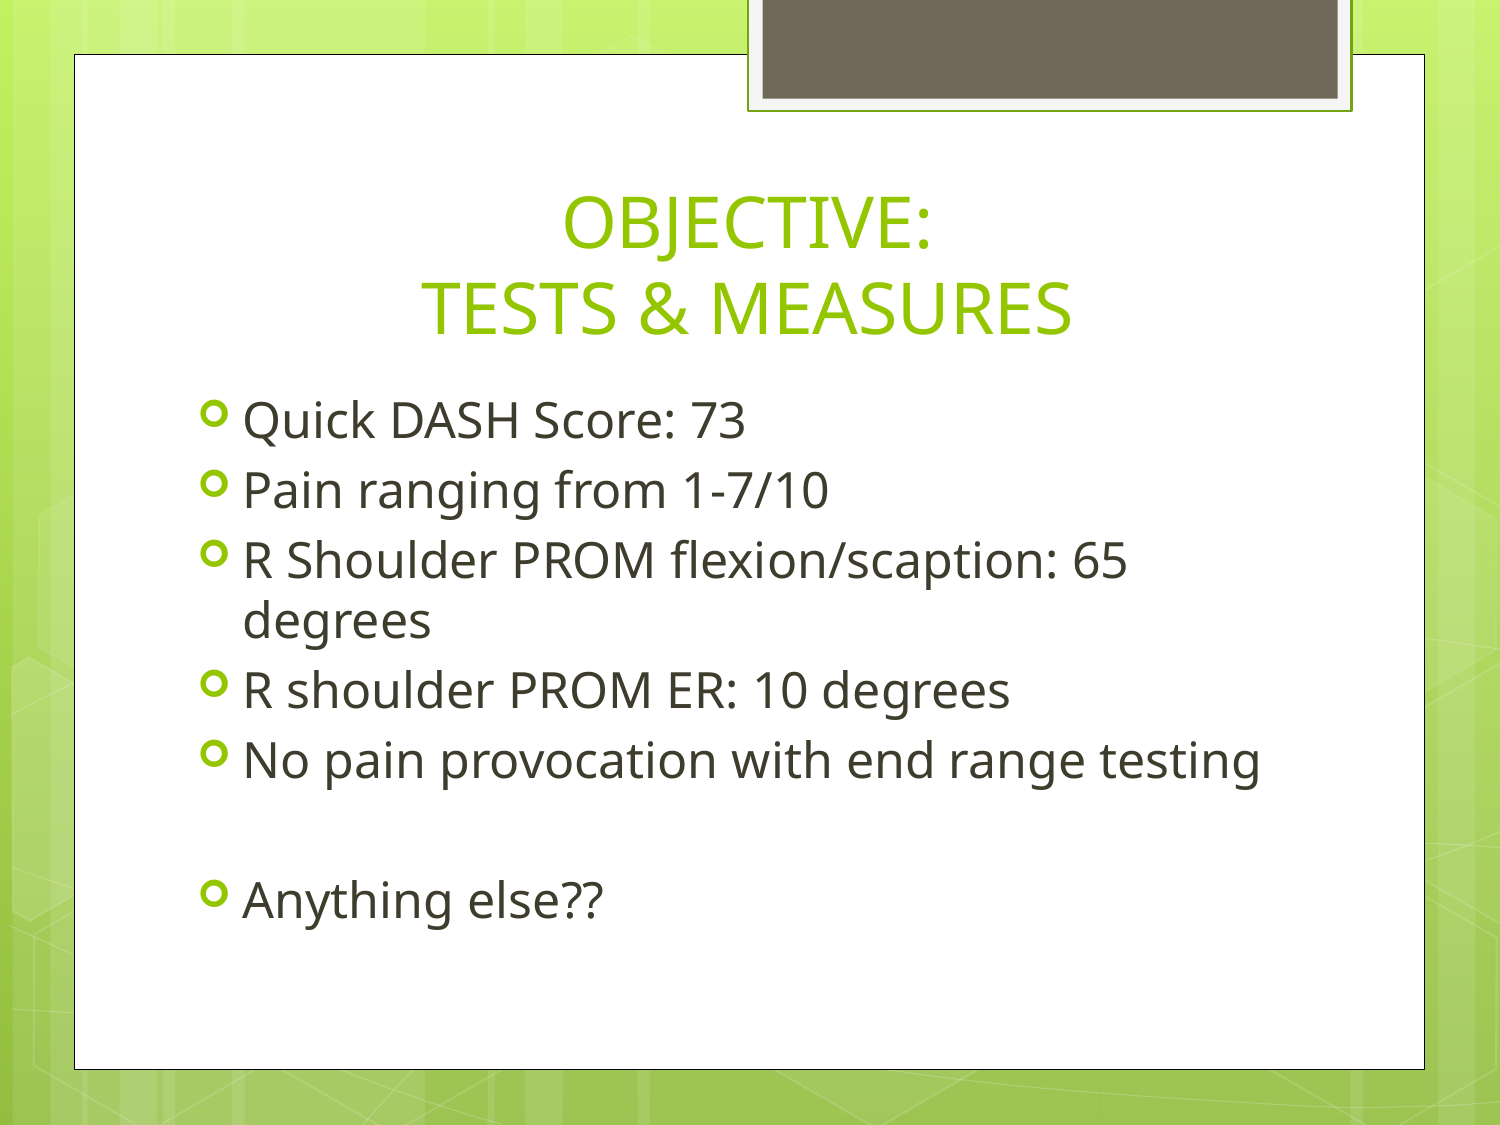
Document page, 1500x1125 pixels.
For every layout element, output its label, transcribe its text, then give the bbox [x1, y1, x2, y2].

list Quick DASH Score: 73 Pain ranging from 1-7/10 R Shoulder PROM flexion/scaption: 65 degrees R shoulder PROM ER: 10 degrees No pain provocation with end range testing Anything else?? [171, 381, 1283, 957]
title OBJECTIVE: TESTS & MEASURES [171, 168, 1324, 357]
